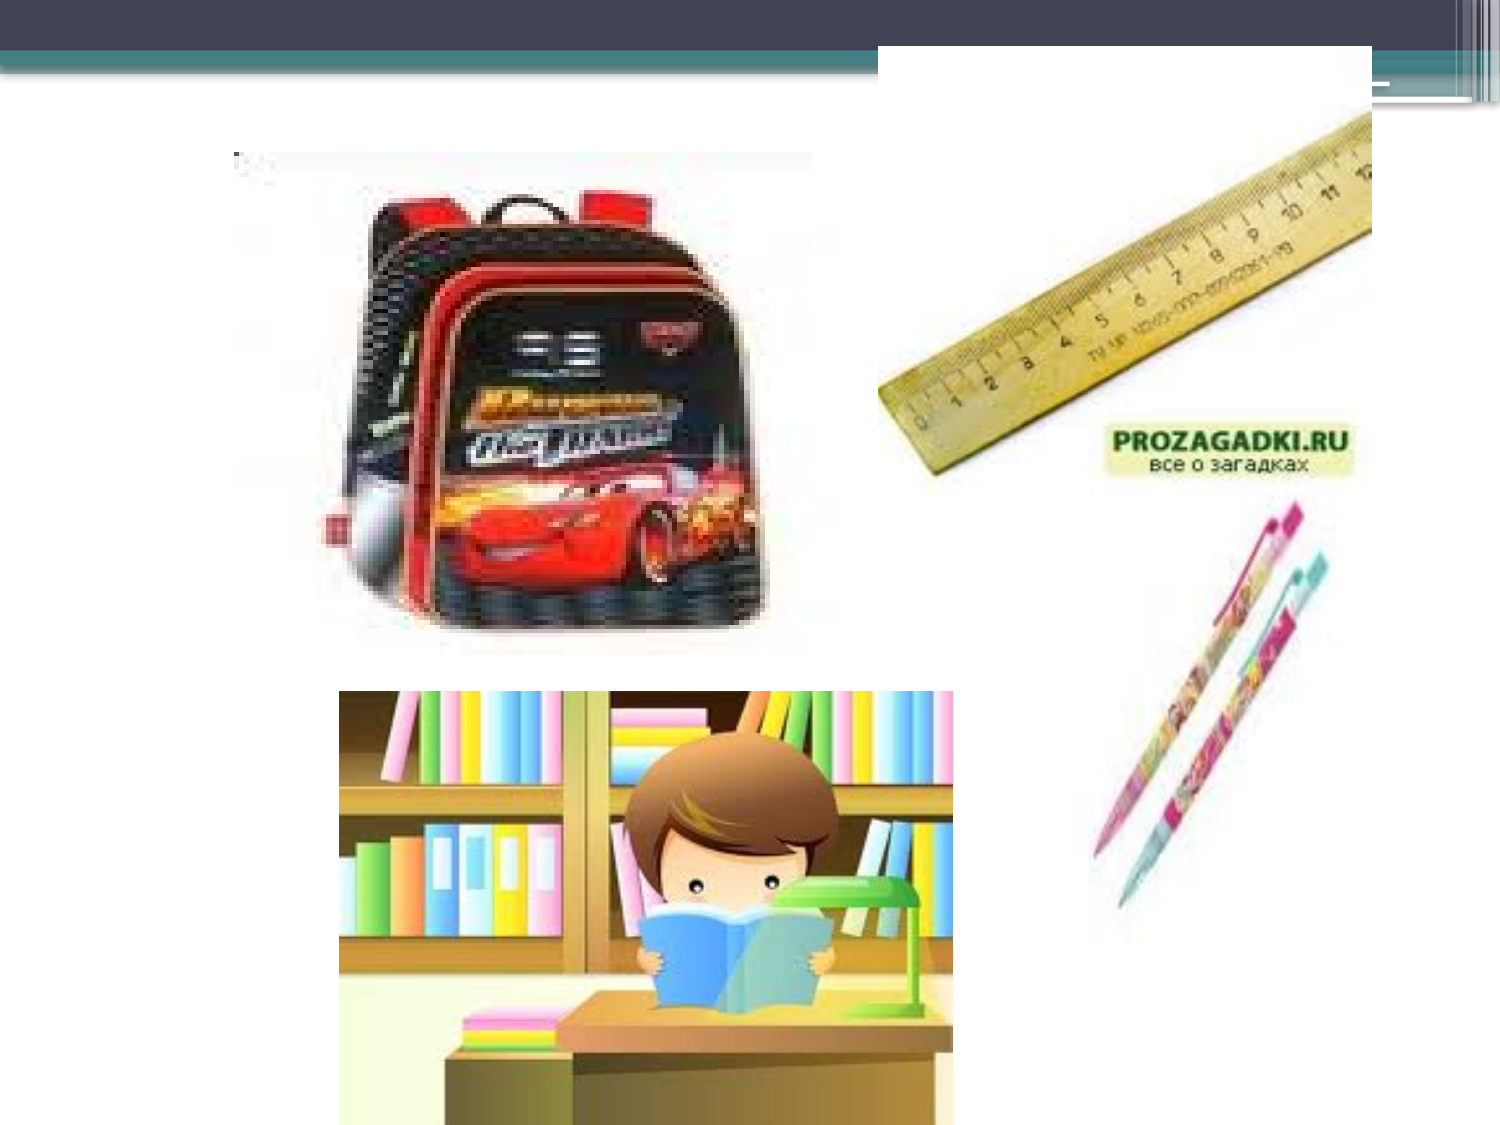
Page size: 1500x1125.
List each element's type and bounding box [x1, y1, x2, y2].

picture [878, 46, 1407, 944]
picture [339, 691, 953, 1125]
picture [234, 152, 843, 655]
